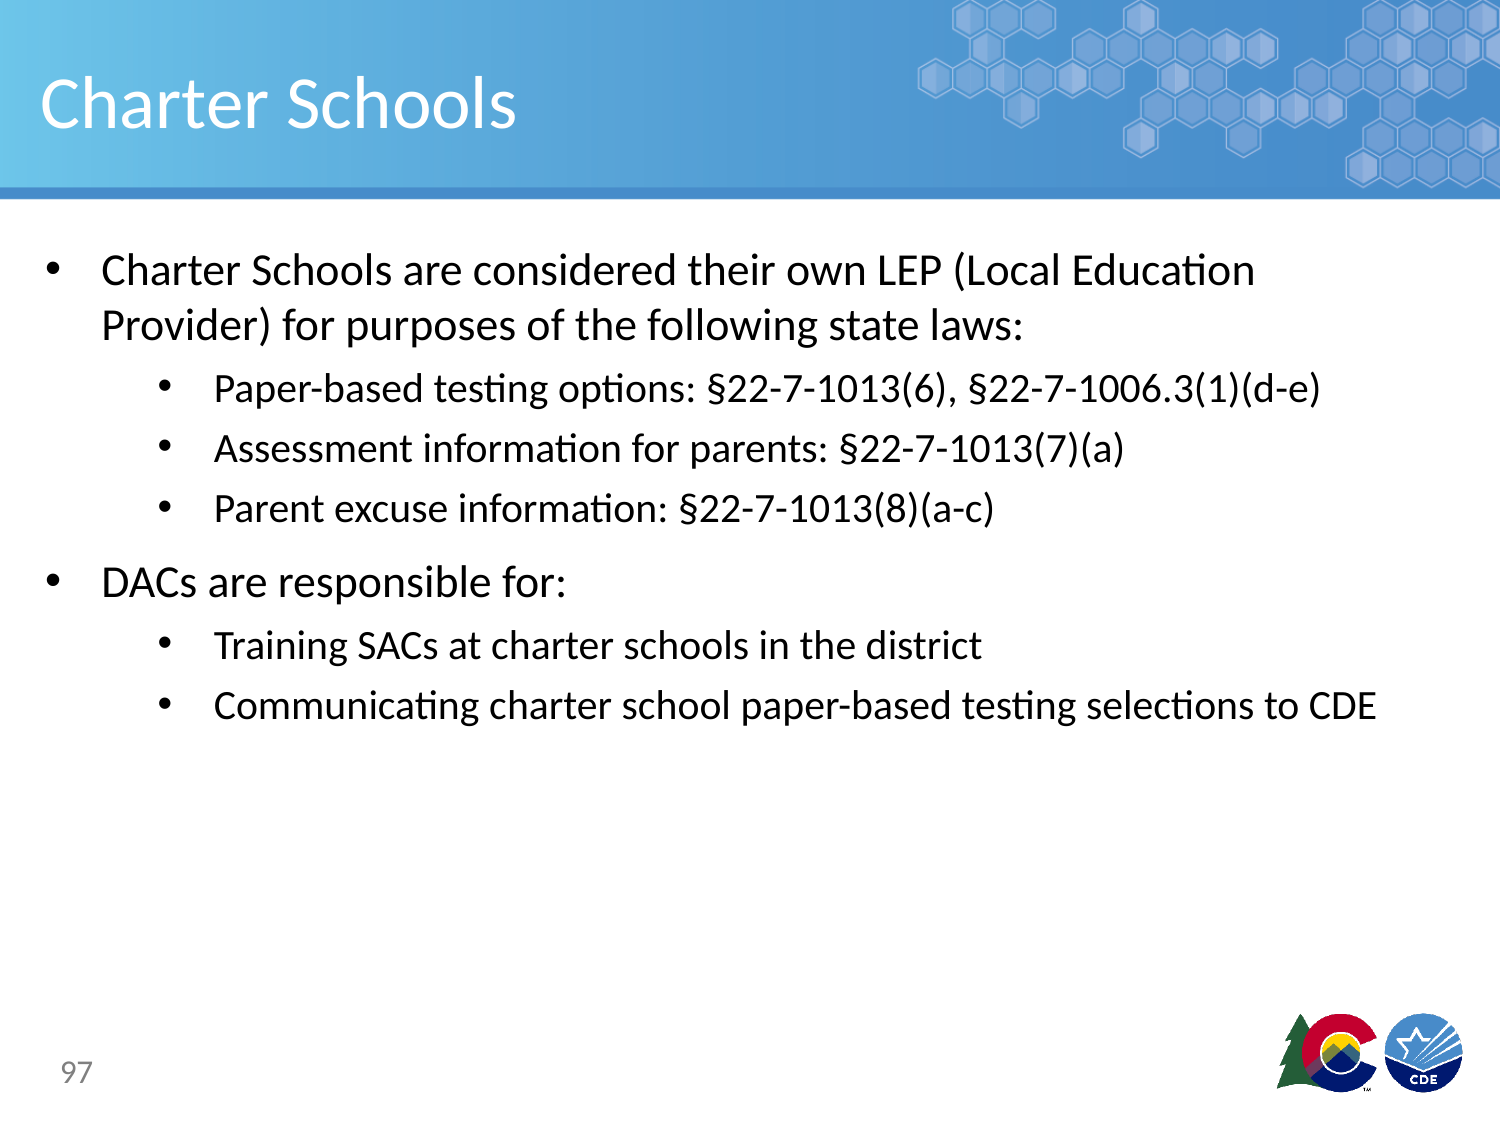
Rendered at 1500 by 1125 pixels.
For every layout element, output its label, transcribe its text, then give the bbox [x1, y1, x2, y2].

picture [1275, 1012, 1463, 1093]
picture [0, 0, 1500, 200]
title Charter Schools [40, 41, 1038, 166]
slide_number 97 [45, 1042, 122, 1103]
list Charter Schools are considered their own LEP (Local Education Provider) for purposes of the following state laws: Paper-based testing options: §22-7-1013(6), §22-7-1006.3(1)(d-e) Assessment information for parents: §22-7-1013(7)(a) Parent excuse information: §22-7-1013(8)(a-c) DACs are responsible for: Training SACs at charter schools in the district Communicating charter school paper-based testing selections to CDE [45, 239, 1397, 1002]
